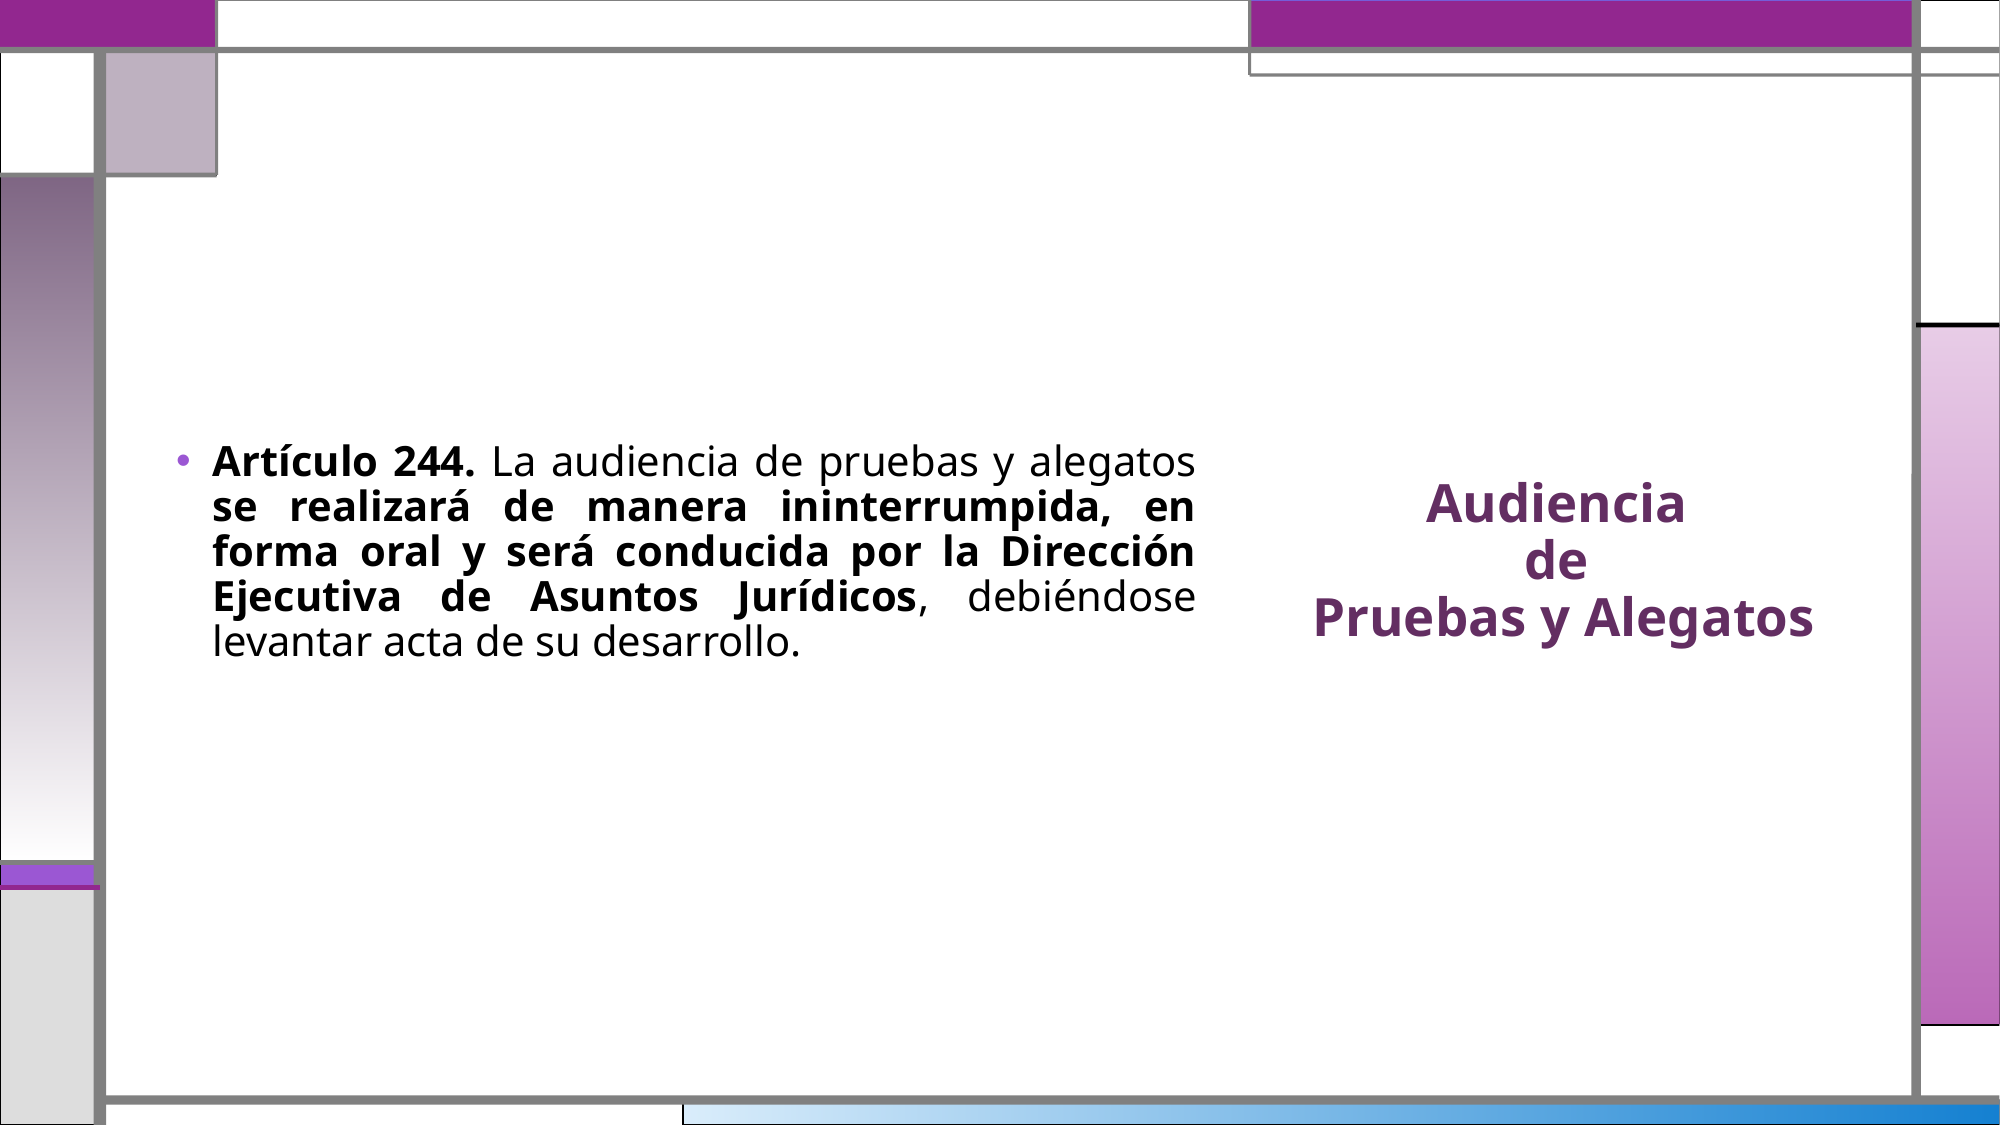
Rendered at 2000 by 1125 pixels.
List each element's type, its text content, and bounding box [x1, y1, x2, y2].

list Artículo 244. La audiencia de pruebas y alegatos se realizará de manera ininterrumpida, en forma oral y será conducida por la Dirección Ejecutiva de Asuntos Jurídicos, debiéndose levantar acta de su desarrollo. [161, 432, 1213, 764]
title Audiencia de Pruebas y Alegatos [1224, 468, 1904, 656]
